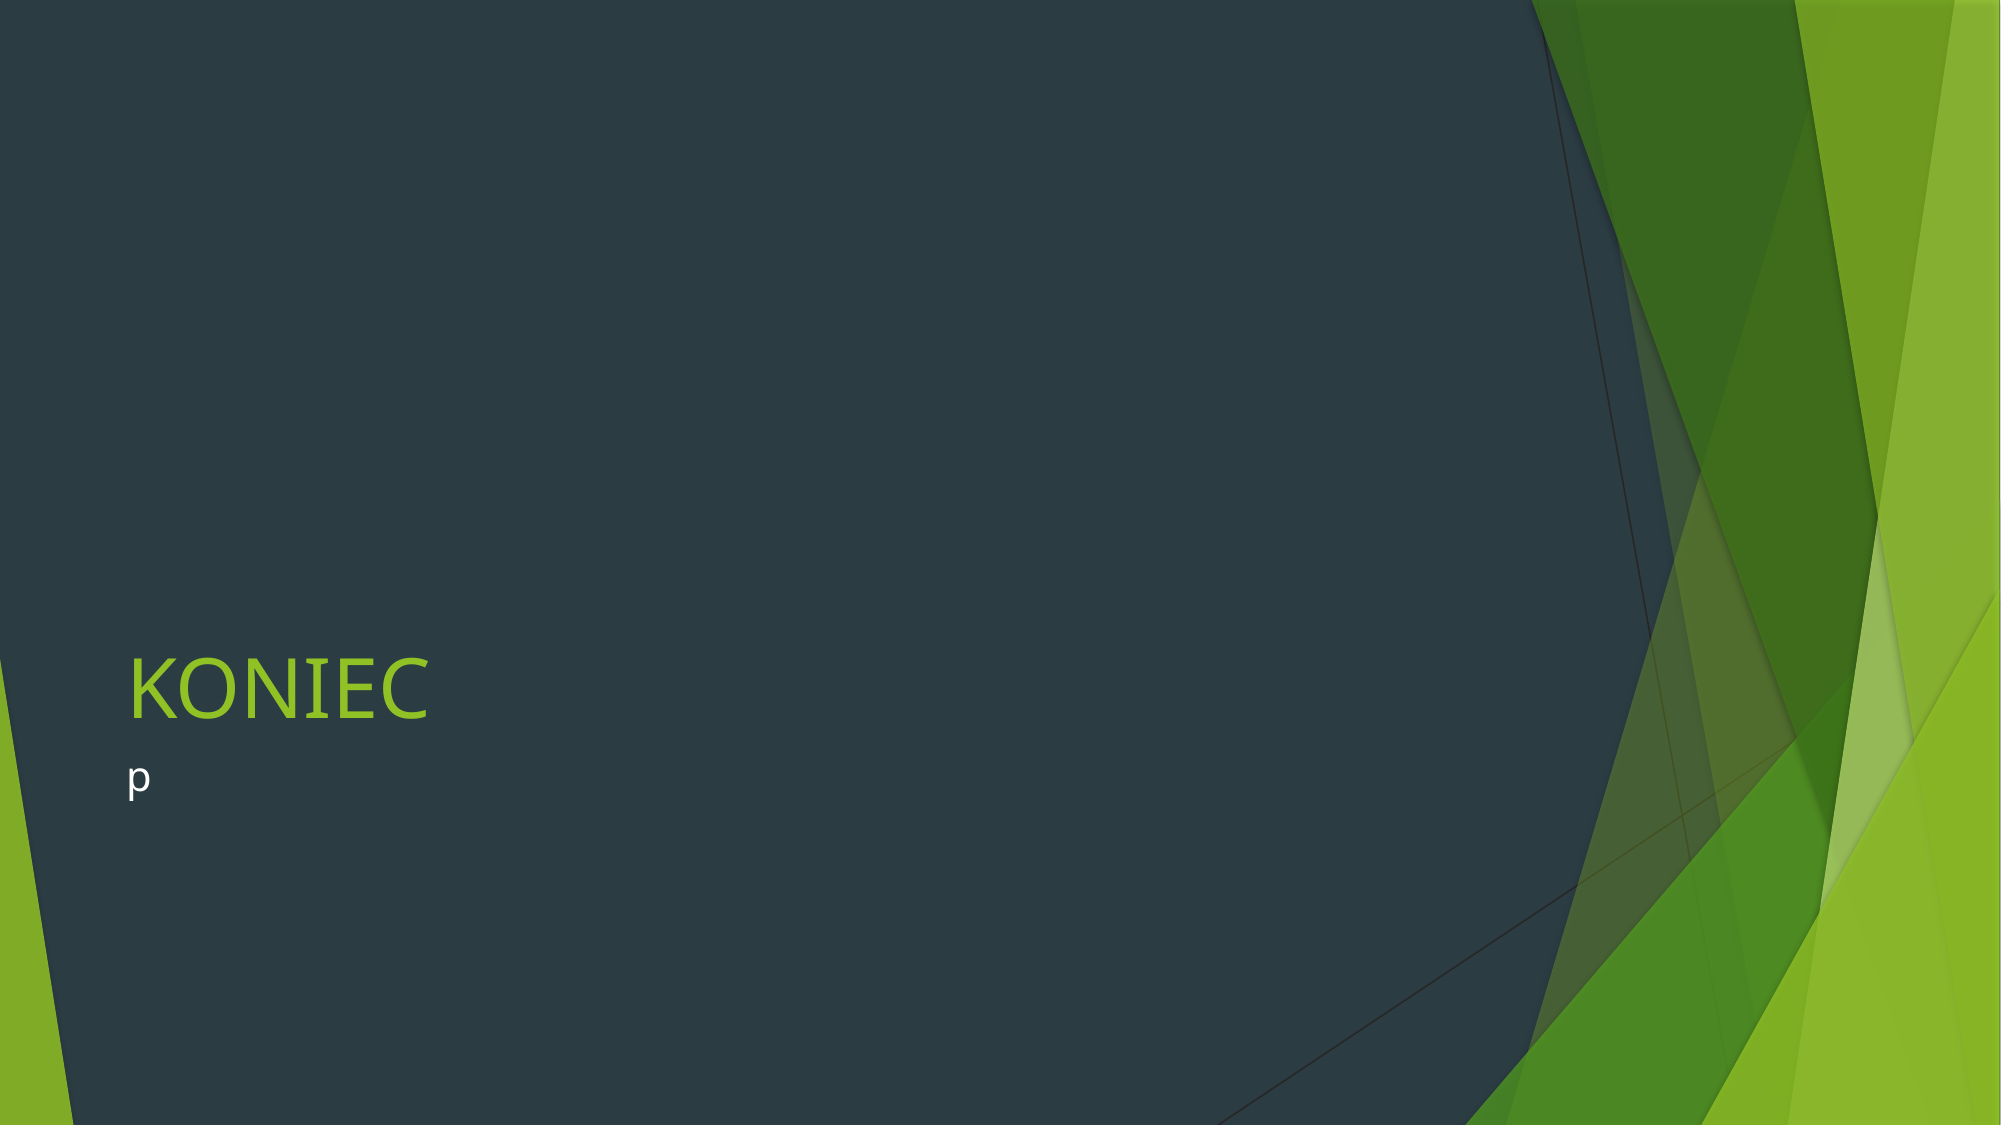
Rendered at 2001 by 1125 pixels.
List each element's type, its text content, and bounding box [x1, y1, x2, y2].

title KONIEC [111, 443, 1522, 742]
list p [111, 742, 1522, 884]
